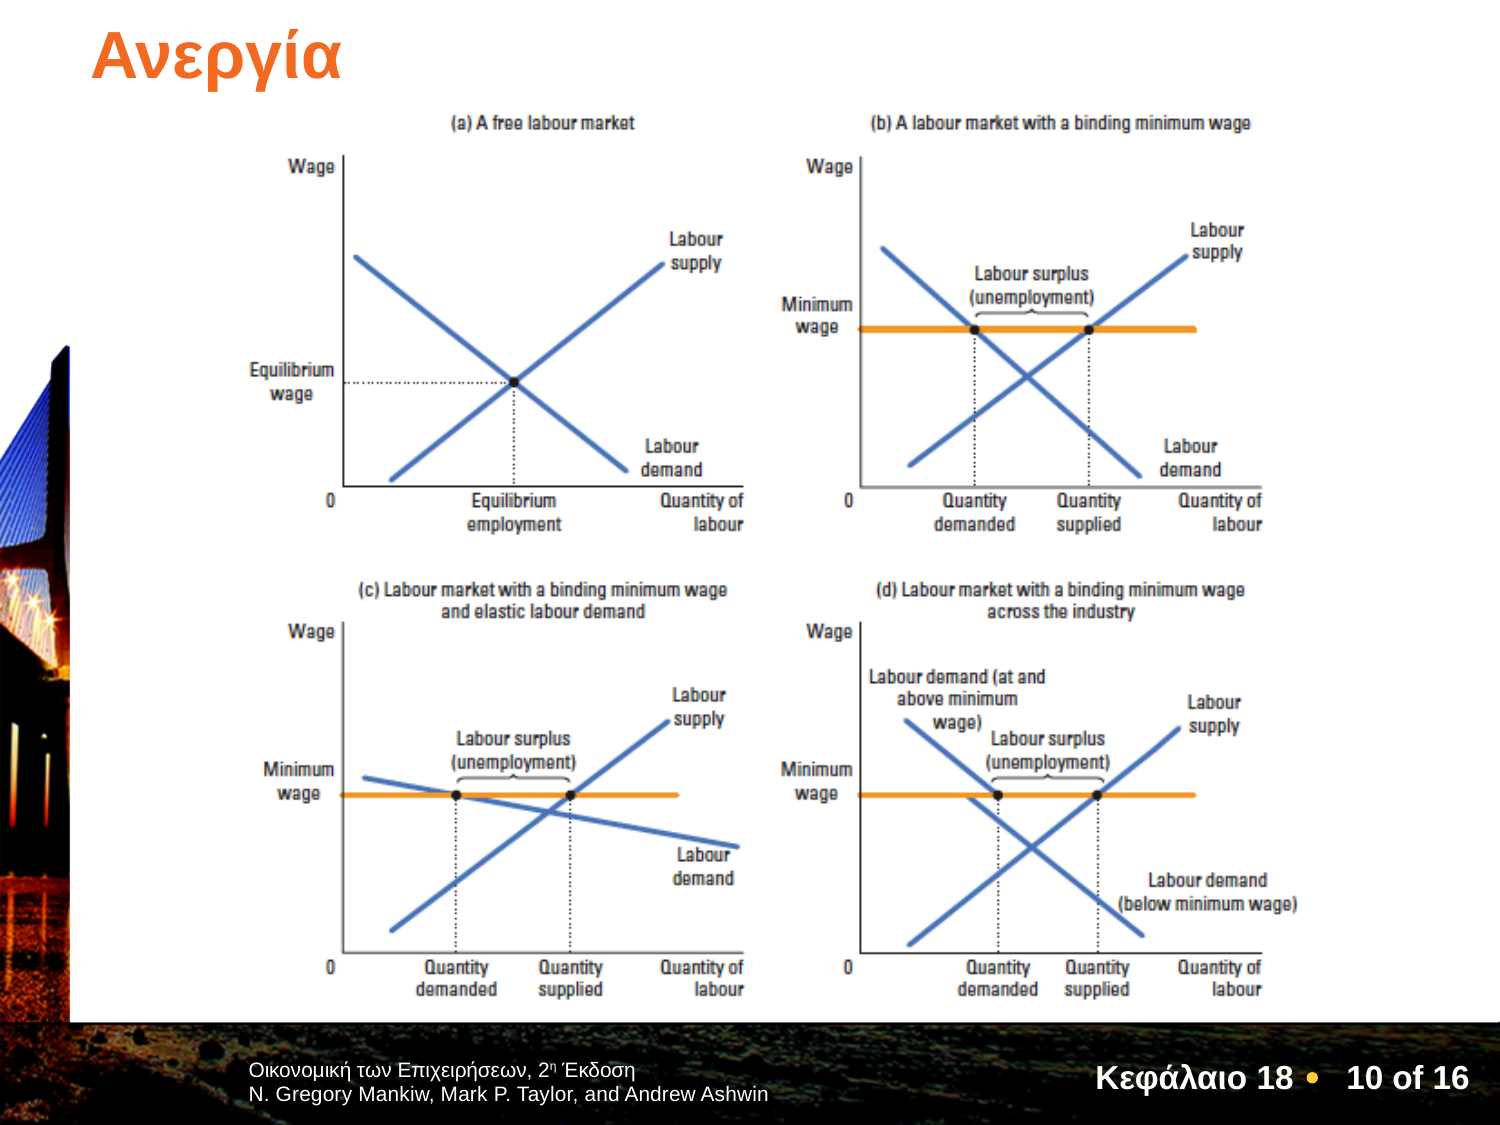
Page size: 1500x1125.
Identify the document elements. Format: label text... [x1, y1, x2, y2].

picture [0, 0, 1500, 1125]
title Ανεργία [75, 1, 1500, 102]
